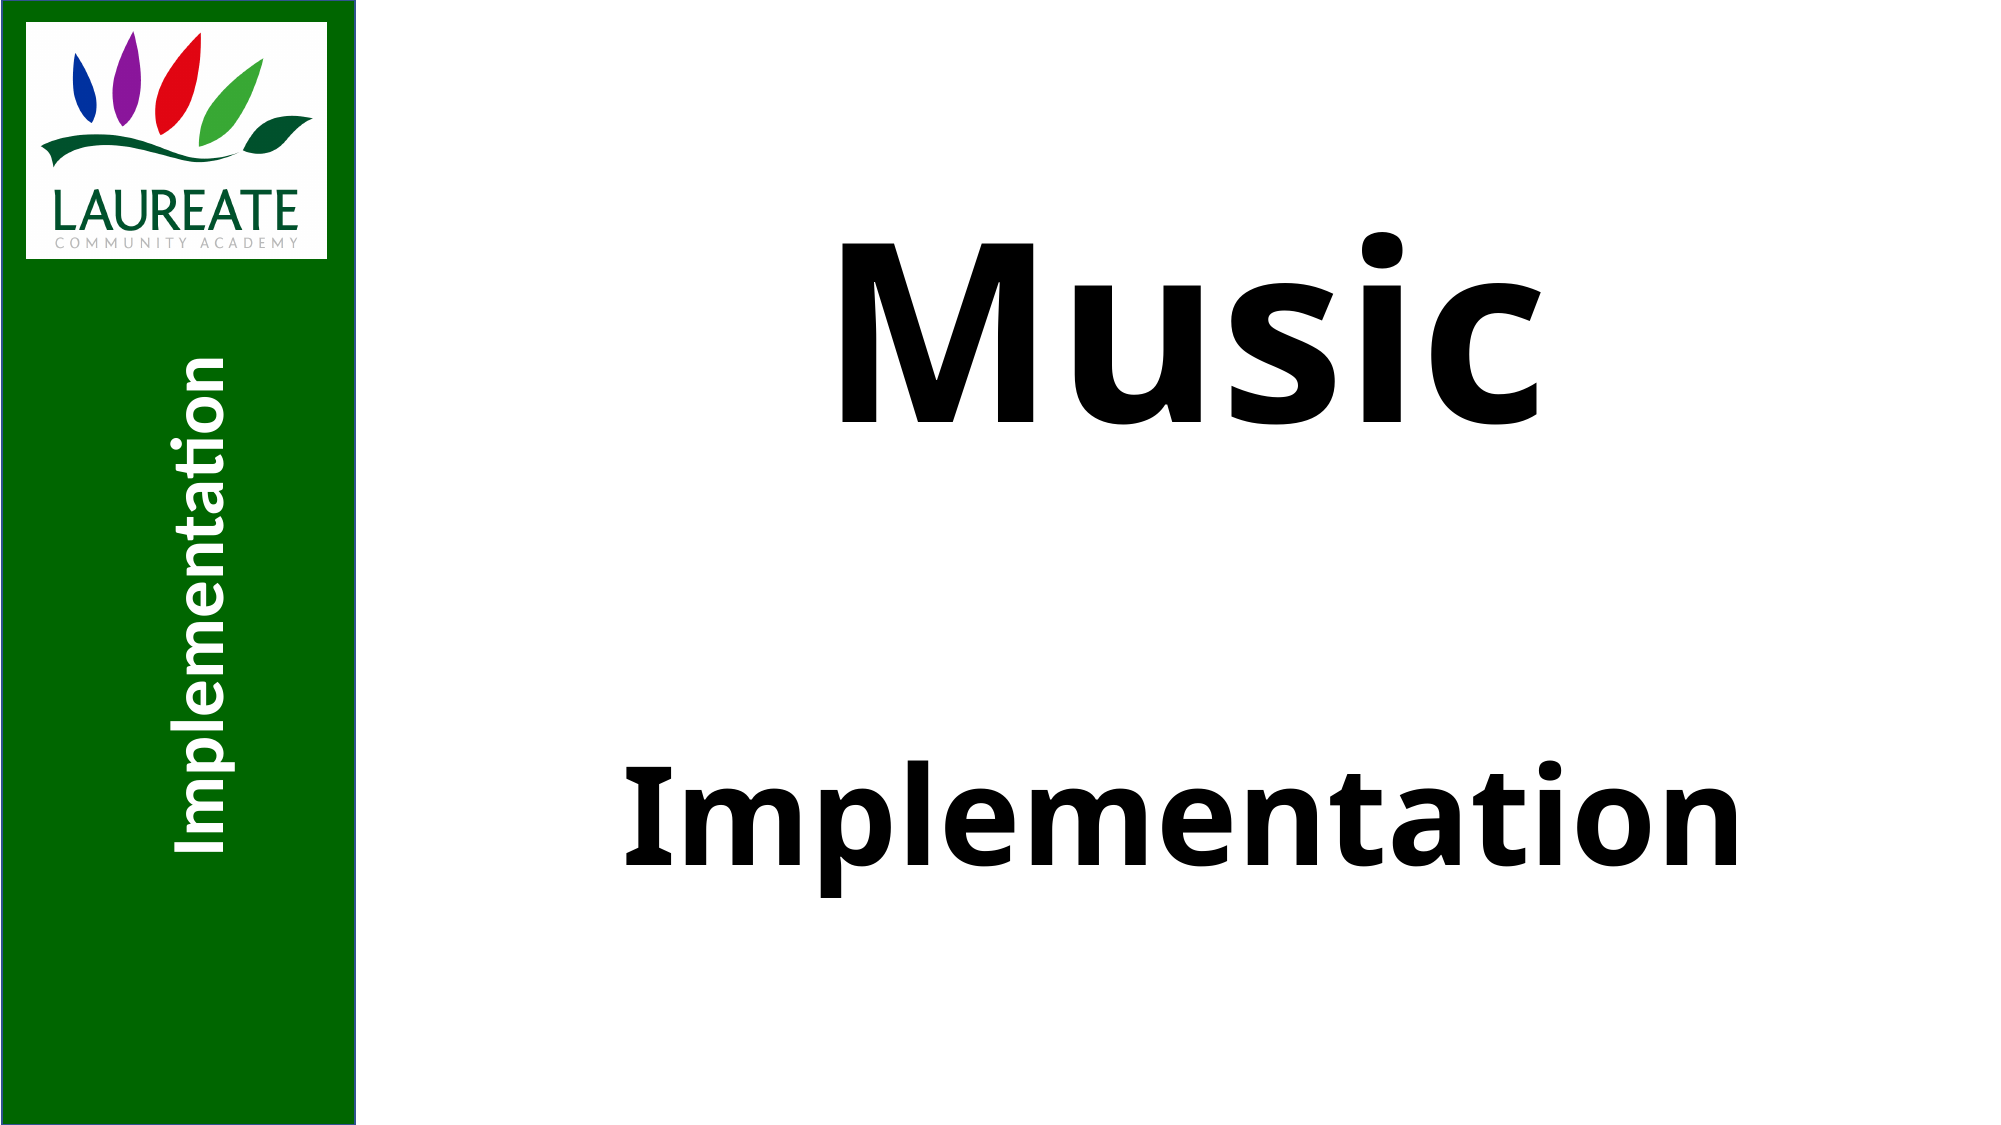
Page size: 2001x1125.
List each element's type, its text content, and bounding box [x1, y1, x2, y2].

text_box [1, 0, 355, 1125]
text_box Implementation [140, 338, 246, 873]
picture [26, 22, 327, 259]
text_box Music Implementation [432, 96, 1938, 903]
